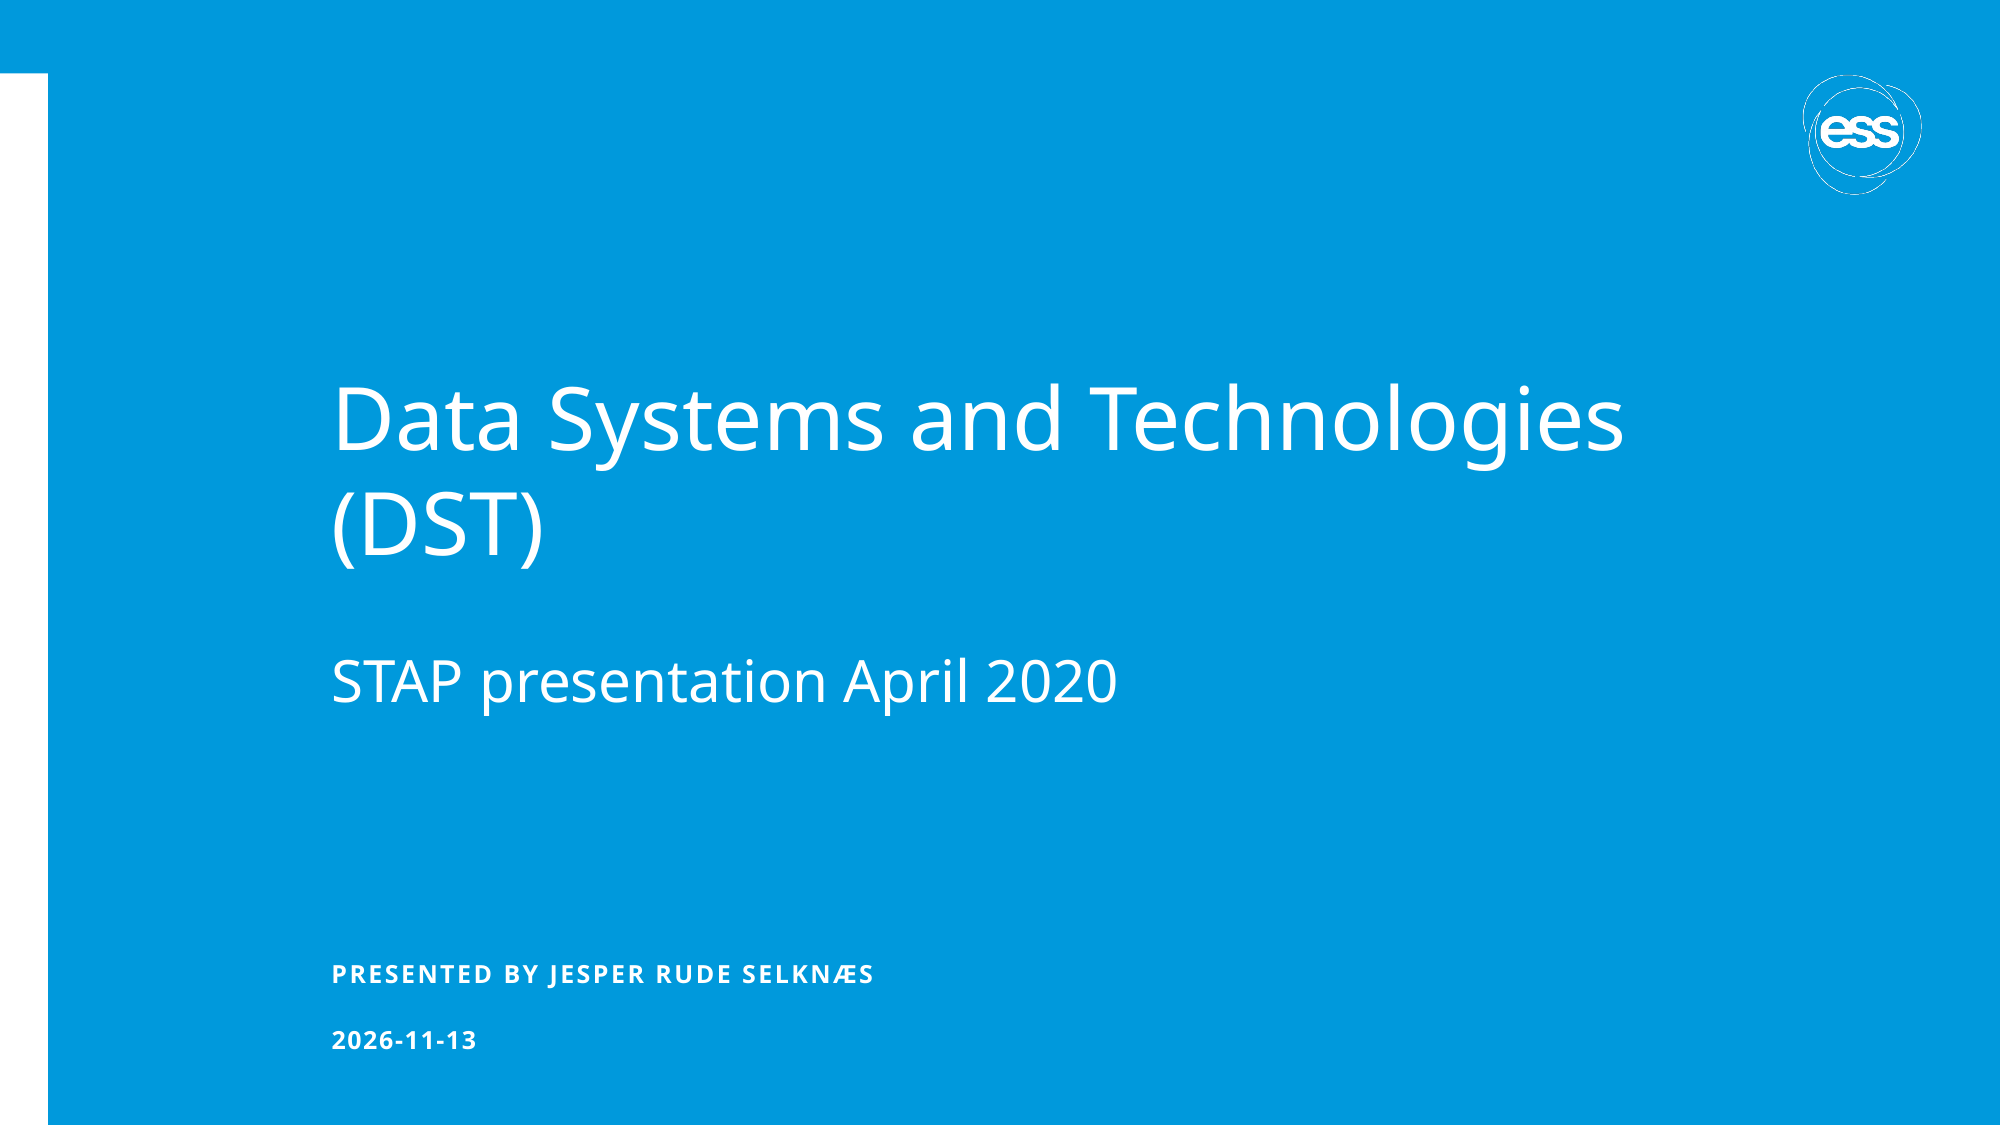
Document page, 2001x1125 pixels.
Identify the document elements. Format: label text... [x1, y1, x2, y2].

title Data Systems and Technologies (DST) [316, 189, 1734, 581]
list PRESENTED BY Jesper Rude selknæs [316, 919, 1349, 995]
subtitle STAP presentation April 2020 [316, 637, 1734, 789]
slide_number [316, 1003, 845, 1079]
